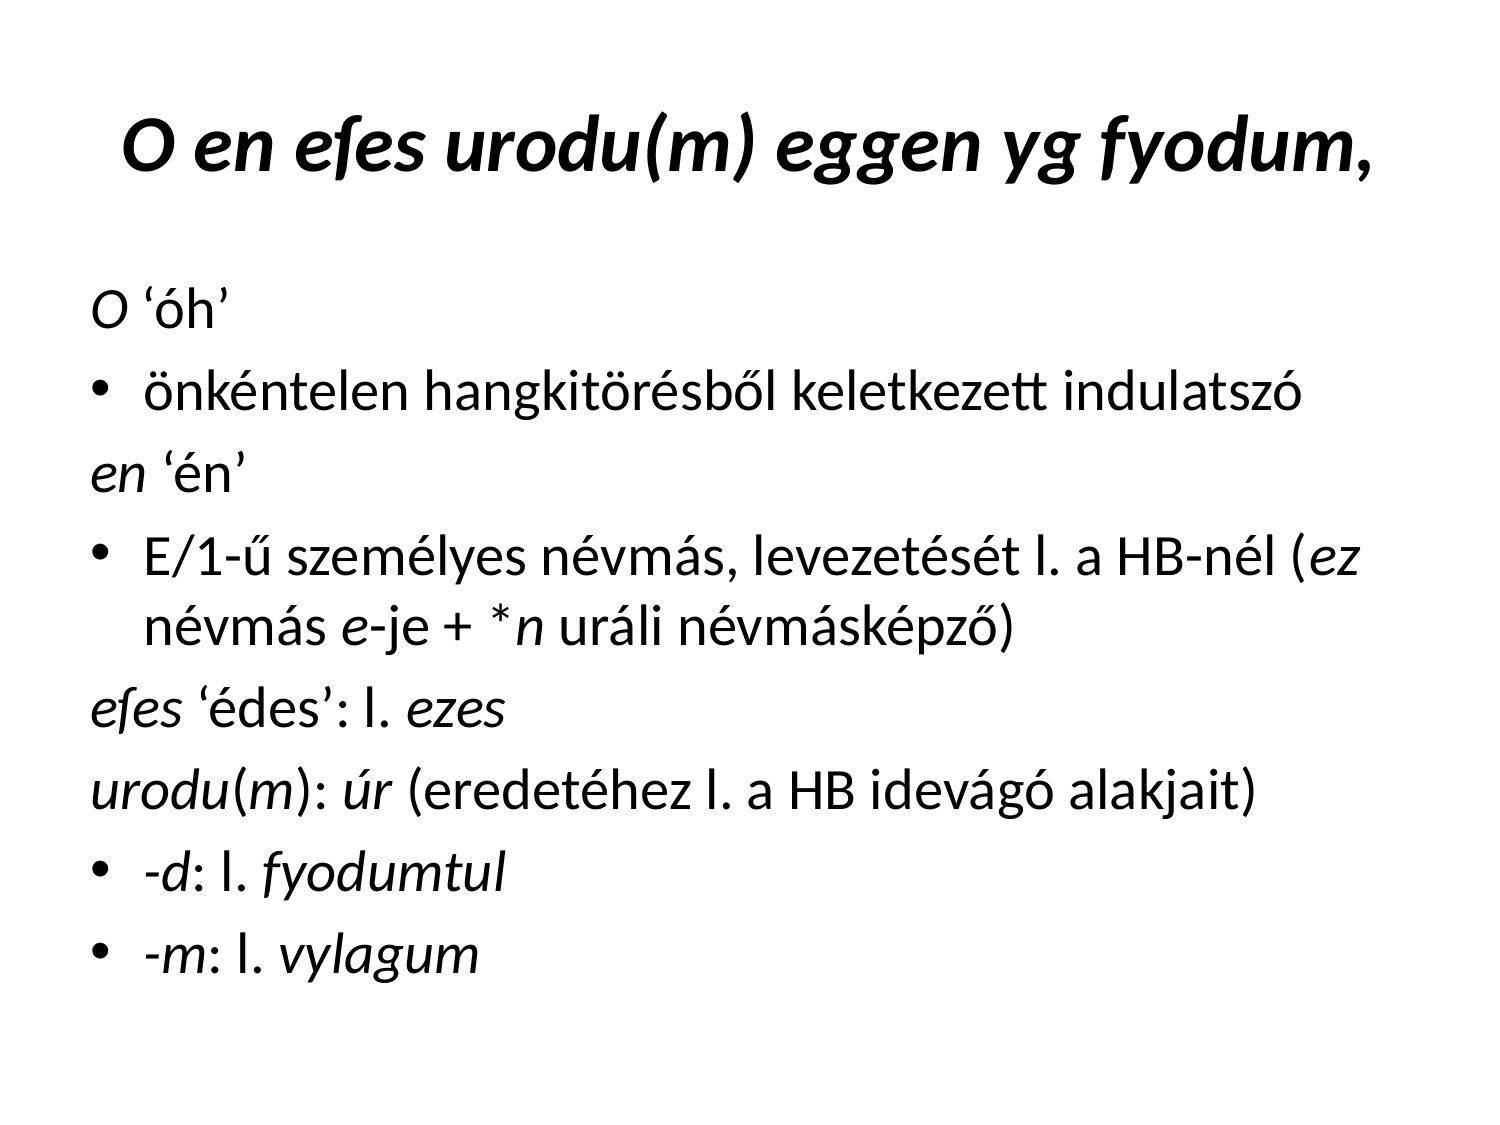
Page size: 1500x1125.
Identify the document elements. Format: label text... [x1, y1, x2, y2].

list O ‘óh’ önkéntelen hangkitörésből keletkezett indulatszó en ‘én’ E/1-ű személyes névmás, levezetését l. a HB-nél (ez névmás e-je + *n uráli névmásképző) eſes ‘édes’: l. ezes urodu(m): úr (eredetéhez l. a HB idevágó alakjait) -d: l. fyodumtul -m: l. vylagum [75, 262, 1425, 1005]
title O en eſes urodu(m) eggen yg fyodum, [75, 45, 1425, 233]
